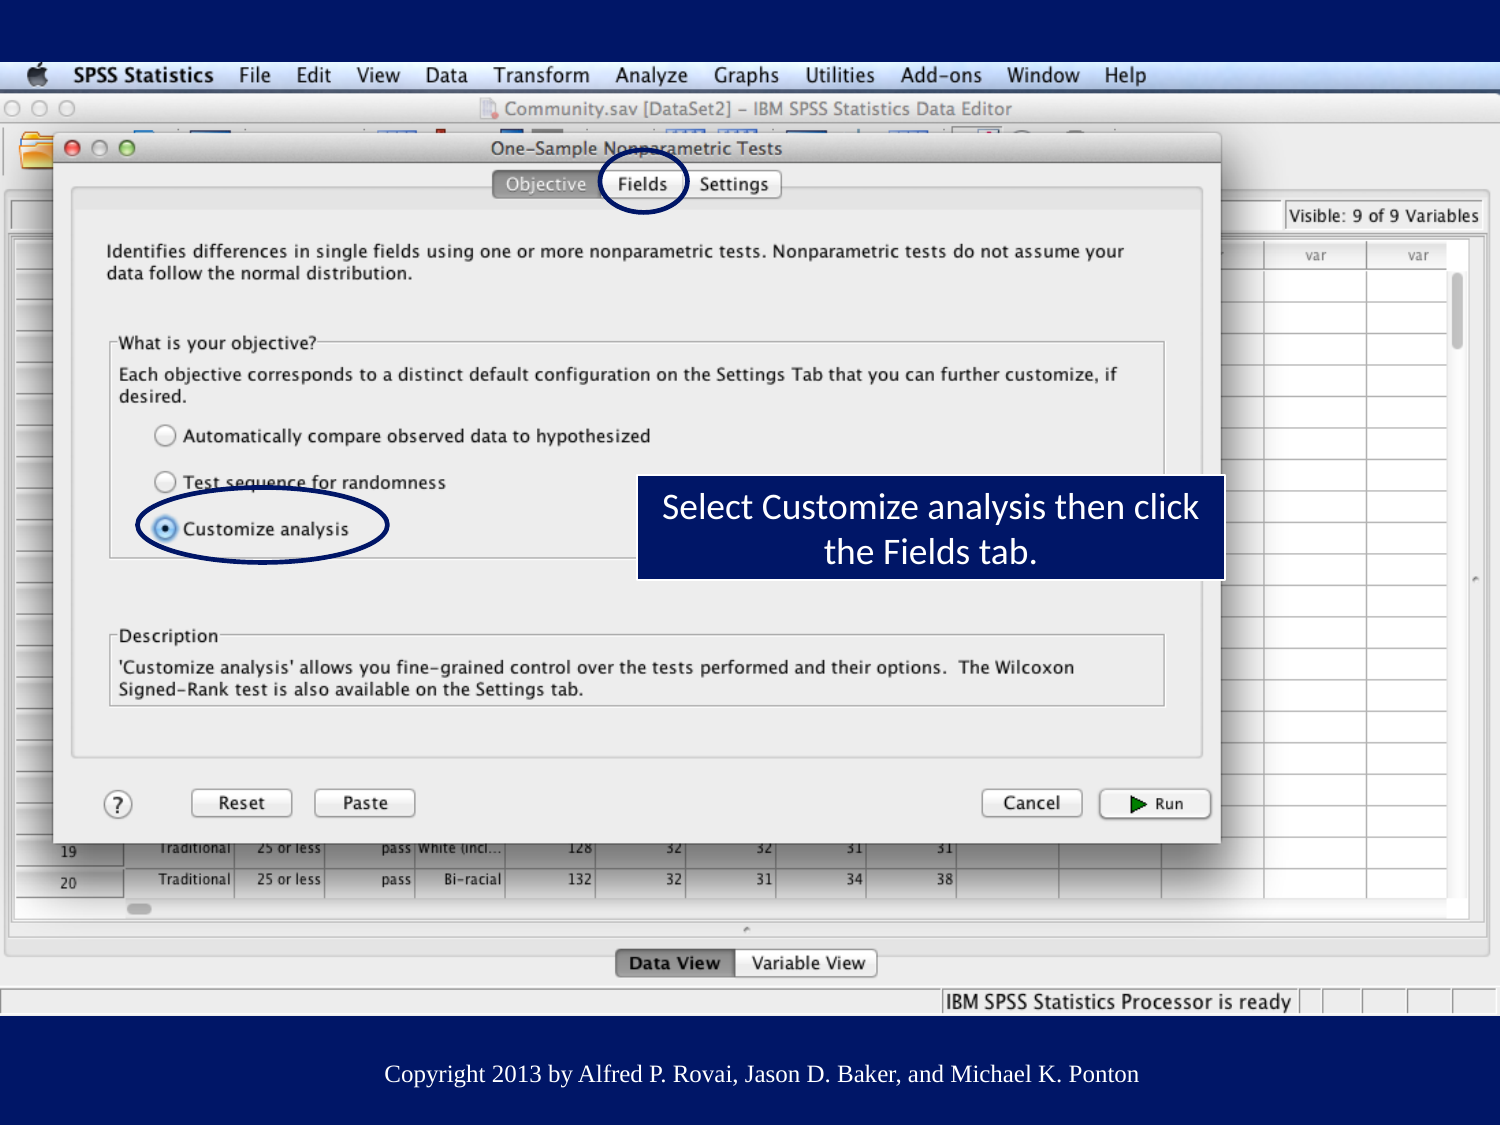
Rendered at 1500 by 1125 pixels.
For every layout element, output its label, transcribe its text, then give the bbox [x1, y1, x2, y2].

footer Copyright 2013 by Alfred P. Rovai, Jason D. Baker, and Michael K. Ponton [262, 1042, 1263, 1103]
picture [0, 62, 1500, 1016]
